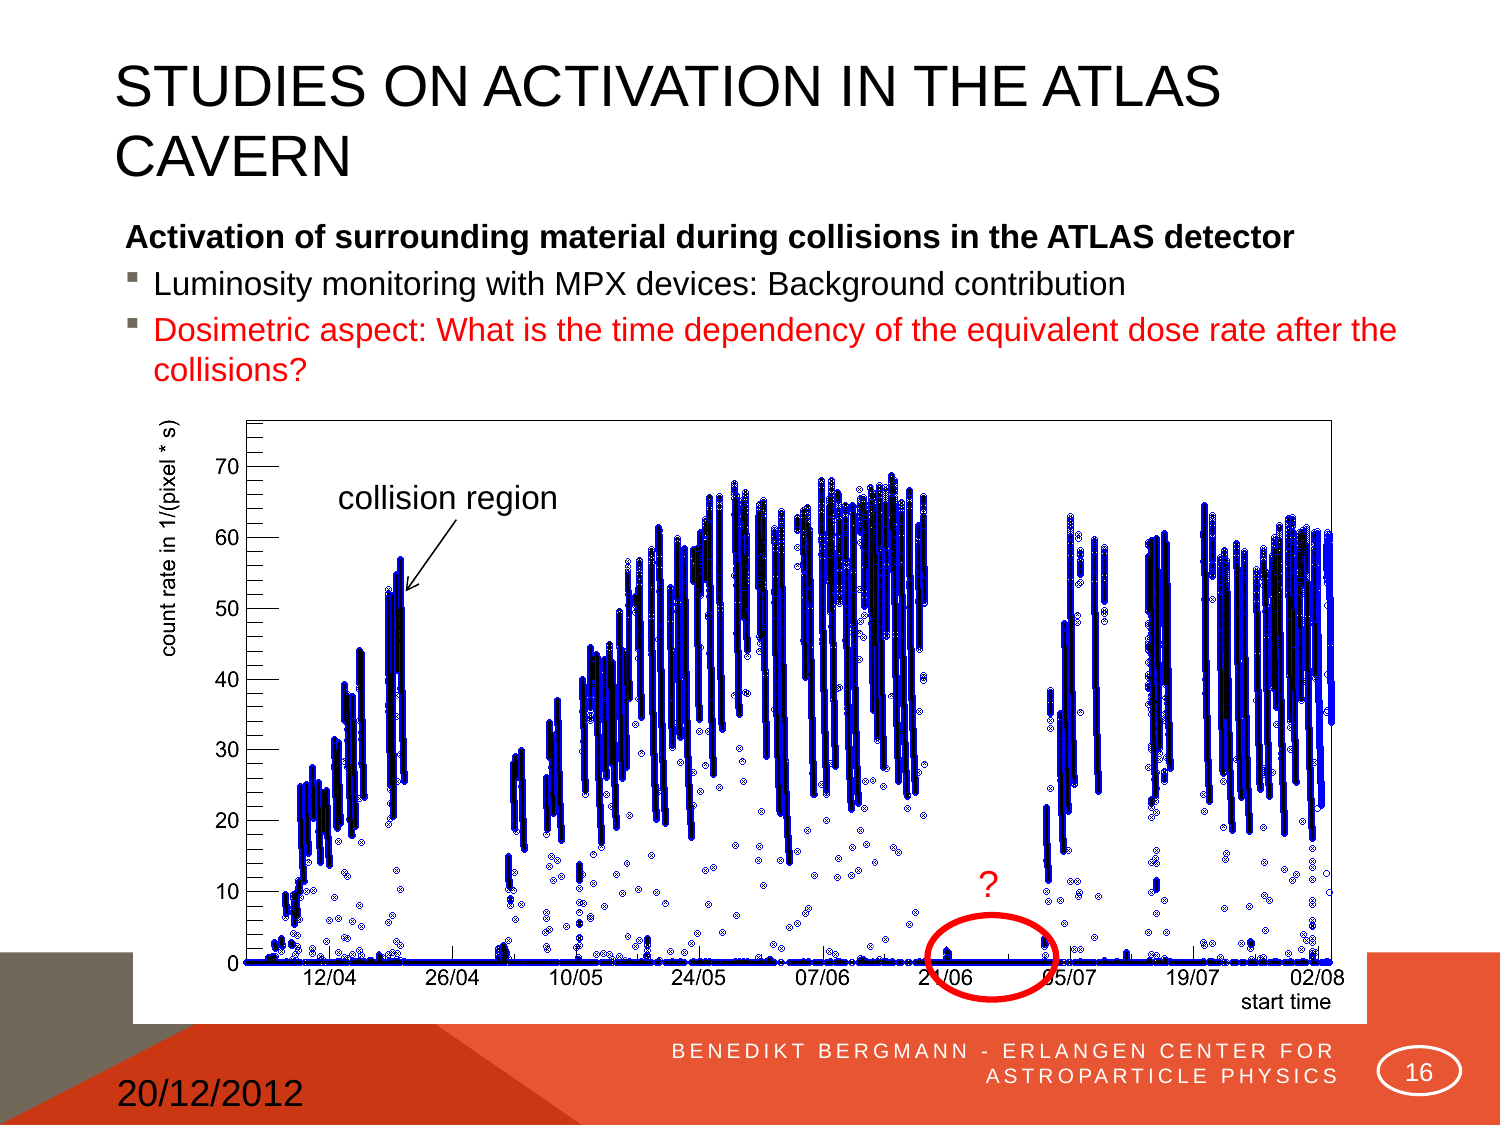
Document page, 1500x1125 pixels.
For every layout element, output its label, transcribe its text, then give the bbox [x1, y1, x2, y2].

picture [133, 373, 1367, 1024]
list Activation of surrounding material during collisions in the ATLAS detector Luminosity monitoring with MPX devices: Background contribution Dosimetric aspect: What is the time dependency of the equivalent dose rate after the collisions? [109, 208, 1439, 1035]
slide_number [102, 1061, 406, 1101]
slide_number 16 [1376, 1045, 1463, 1097]
footer Benedikt Bergmann - Erlangen Center for Astroparticle Physics [577, 1049, 1352, 1076]
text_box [405, 519, 457, 592]
title Studies on activation in the ATLAS cavern [99, 35, 1317, 200]
